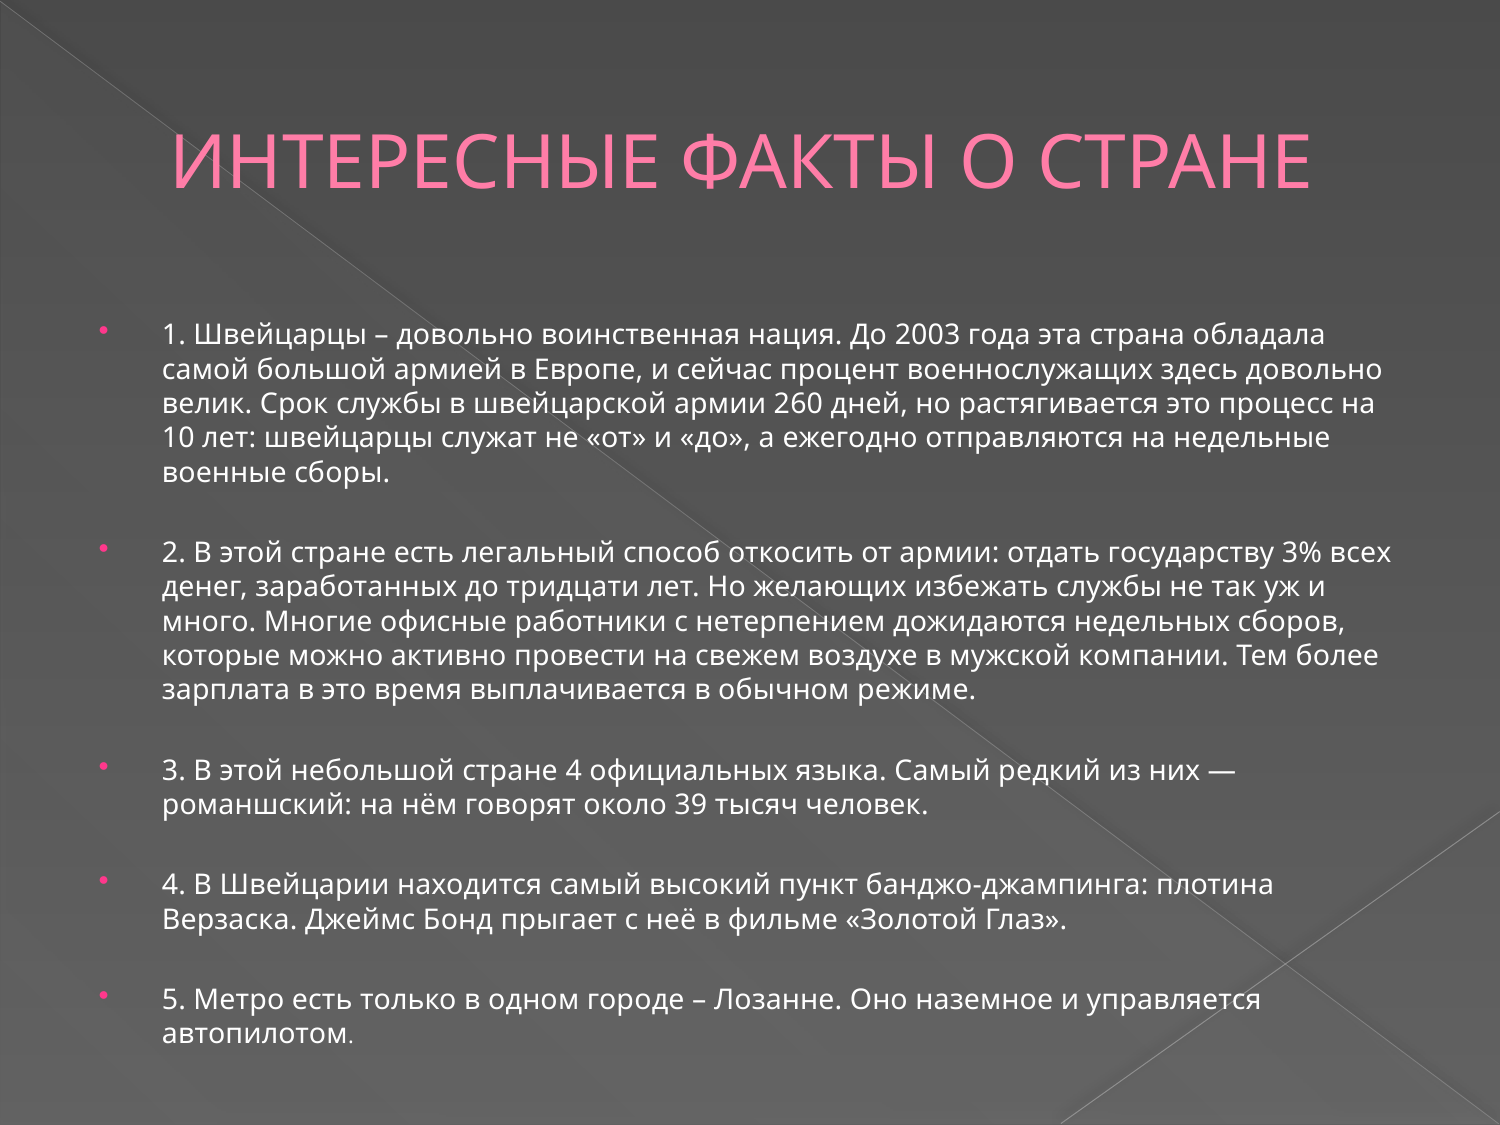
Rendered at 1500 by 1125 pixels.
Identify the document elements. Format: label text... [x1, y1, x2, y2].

list 1. Швейцарцы – довольно воинственная нация. До 2003 года эта страна обладала самой большой армией в Европе, и сейчас процент военнослужащих здесь довольно велик. Срок службы в швейцарской армии 260 дней, но растягивается это процесс на 10 лет: швейцарцы служат не «от» и «до», а ежегодно отправляются на недельные военные сборы. 2. В этой стране есть легальный способ откосить от армии: отдать государству 3% всех денег, заработанных до тридцати лет. Но желающих избежать службы не так уж и много. Многие офисные работники с нетерпением дожидаются недельных сборов, которые можно активно провести на свежем воздухе в мужской компании. Тем более зарплата в это время выплачивается в обычном режиме. 3. В этой небольшой стране 4 официальных языка. Самый редкий из них — романшский: на нём говорят около 39 тысяч человек. 4. В Швейцарии находится самый высокий пункт банджо-джампинга: плотина Верзаска. Джеймс Бонд прыгает с неё в фильме «Золотой Глаз». 5. Метро есть только в одном городе – Лозанне. Оно наземное и управляется автопилотом. [75, 308, 1425, 1059]
title ИНТЕРЕСНЫЕ ФАКТЫ О СТРАНЕ [75, 43, 1425, 274]
